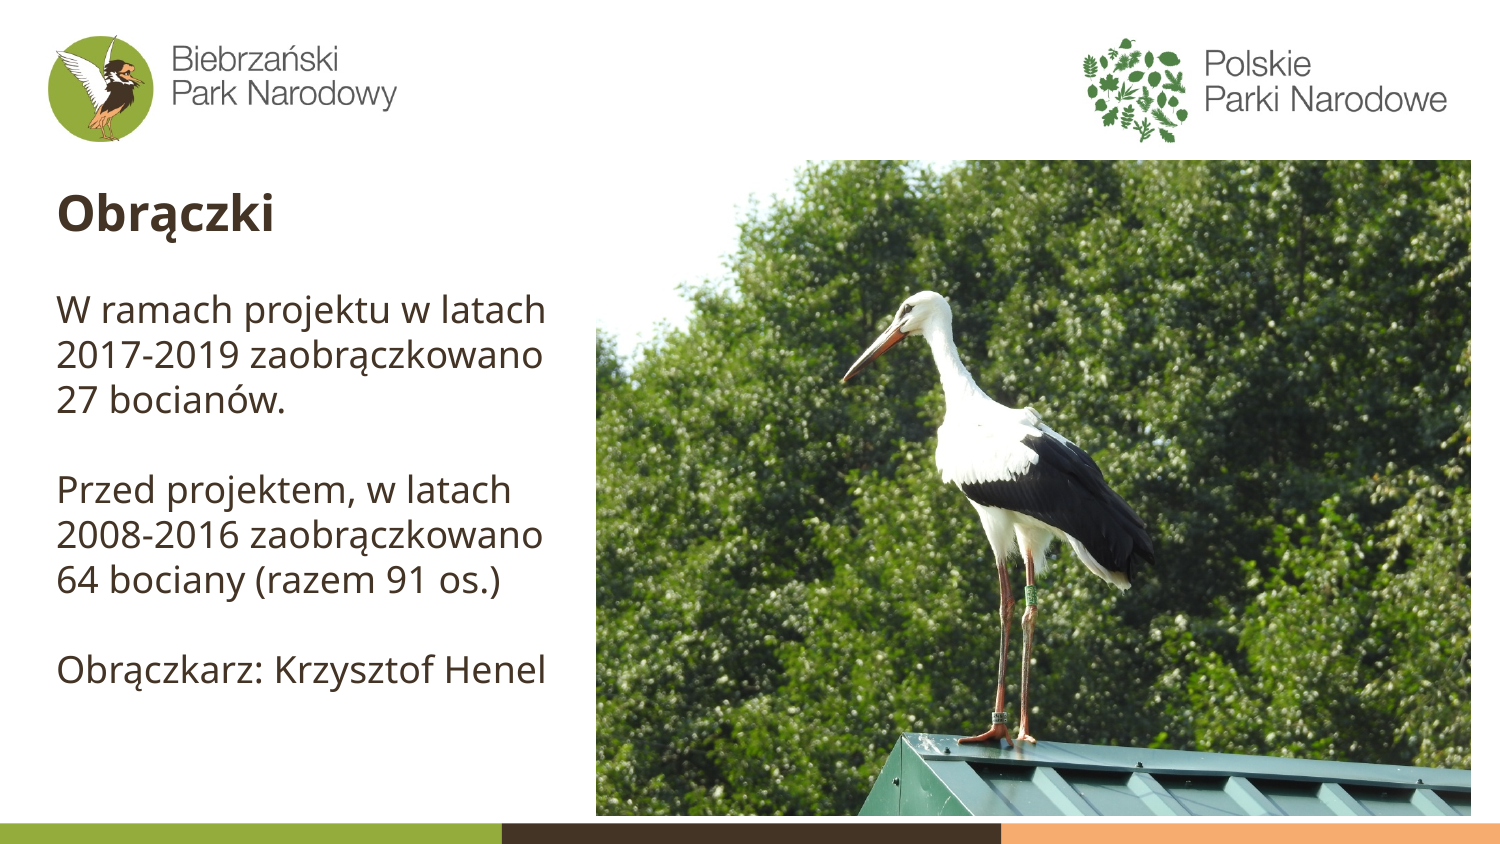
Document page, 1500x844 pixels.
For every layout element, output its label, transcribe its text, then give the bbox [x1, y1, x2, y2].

picture [46, 35, 397, 142]
picture [596, 160, 1471, 817]
text_box Obrączki W ramach projektu w latach 2017-2019 zaobrączkowano 27 bocianów. Przed projektem, w latach 2008-2016 zaobrączkowano 64 bociany (razem 91 os.) Obrączkarz: Krzysztof Henel [41, 173, 591, 699]
picture [1082, 37, 1447, 151]
